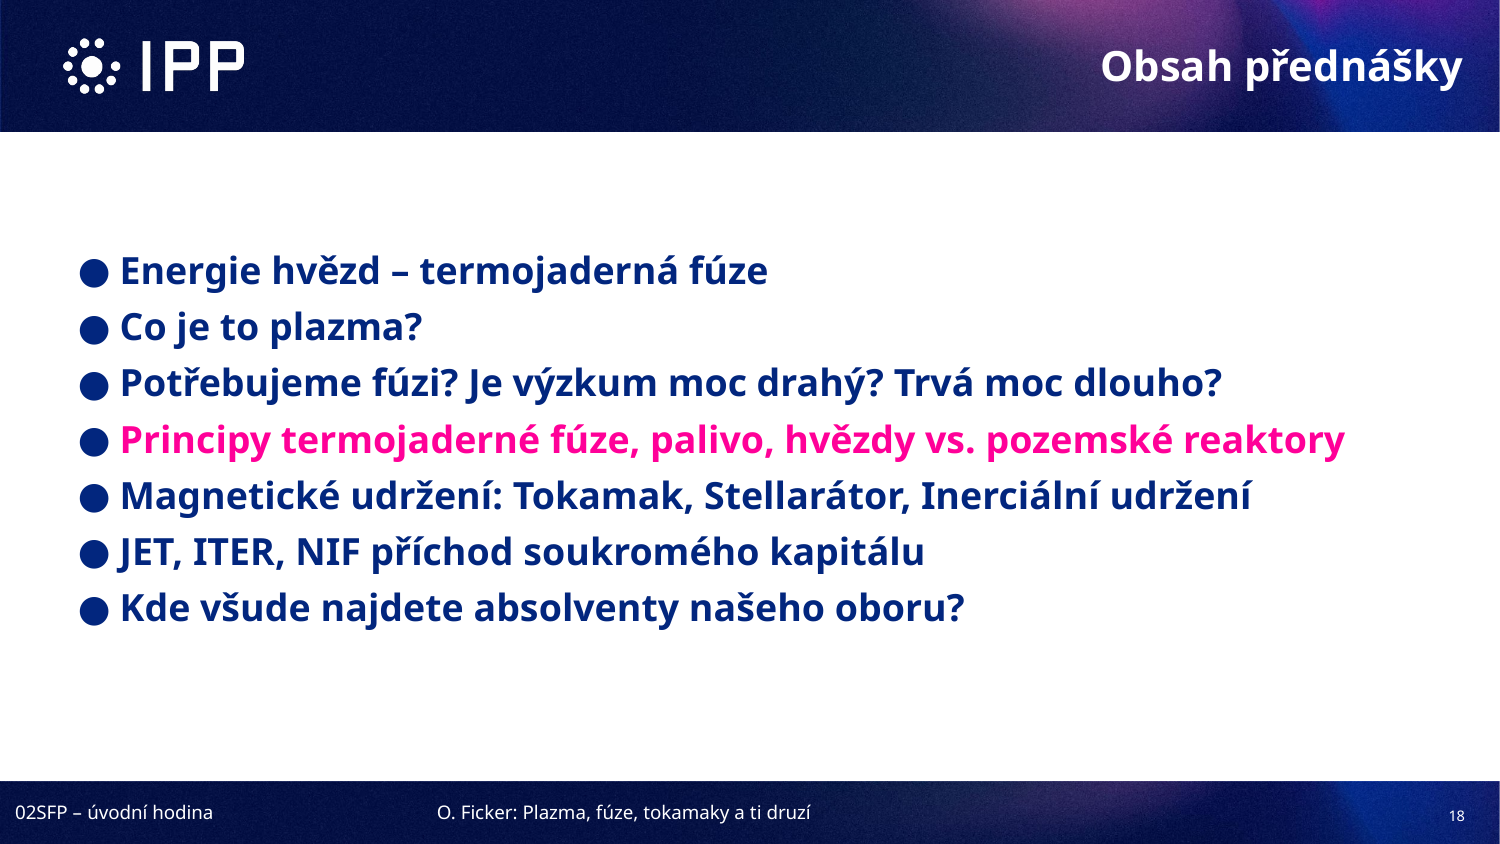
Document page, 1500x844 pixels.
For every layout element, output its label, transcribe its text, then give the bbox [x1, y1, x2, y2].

list Energie hvězd – termojaderná fúze Co je to plazma? Potřebujeme fúzi? Je výzkum moc drahý? Trvá moc dlouho? Principy termojaderné fúze, palivo, hvězdy vs. pozemské reaktory Magnetické udržení: Tokamak, Stellarátor, Inerciální udržení JET, ITER, NIF příchod soukromého kapitálu Kde všude najdete absolventy našeho oboru? [63, 235, 1500, 756]
picture [0, 781, 1500, 844]
footer Obsah přednášky [811, 21, 1464, 108]
slide_number 18 [1127, 793, 1465, 839]
picture [0, 0, 1500, 132]
slide_number 18 [824, 592, 1078, 627]
